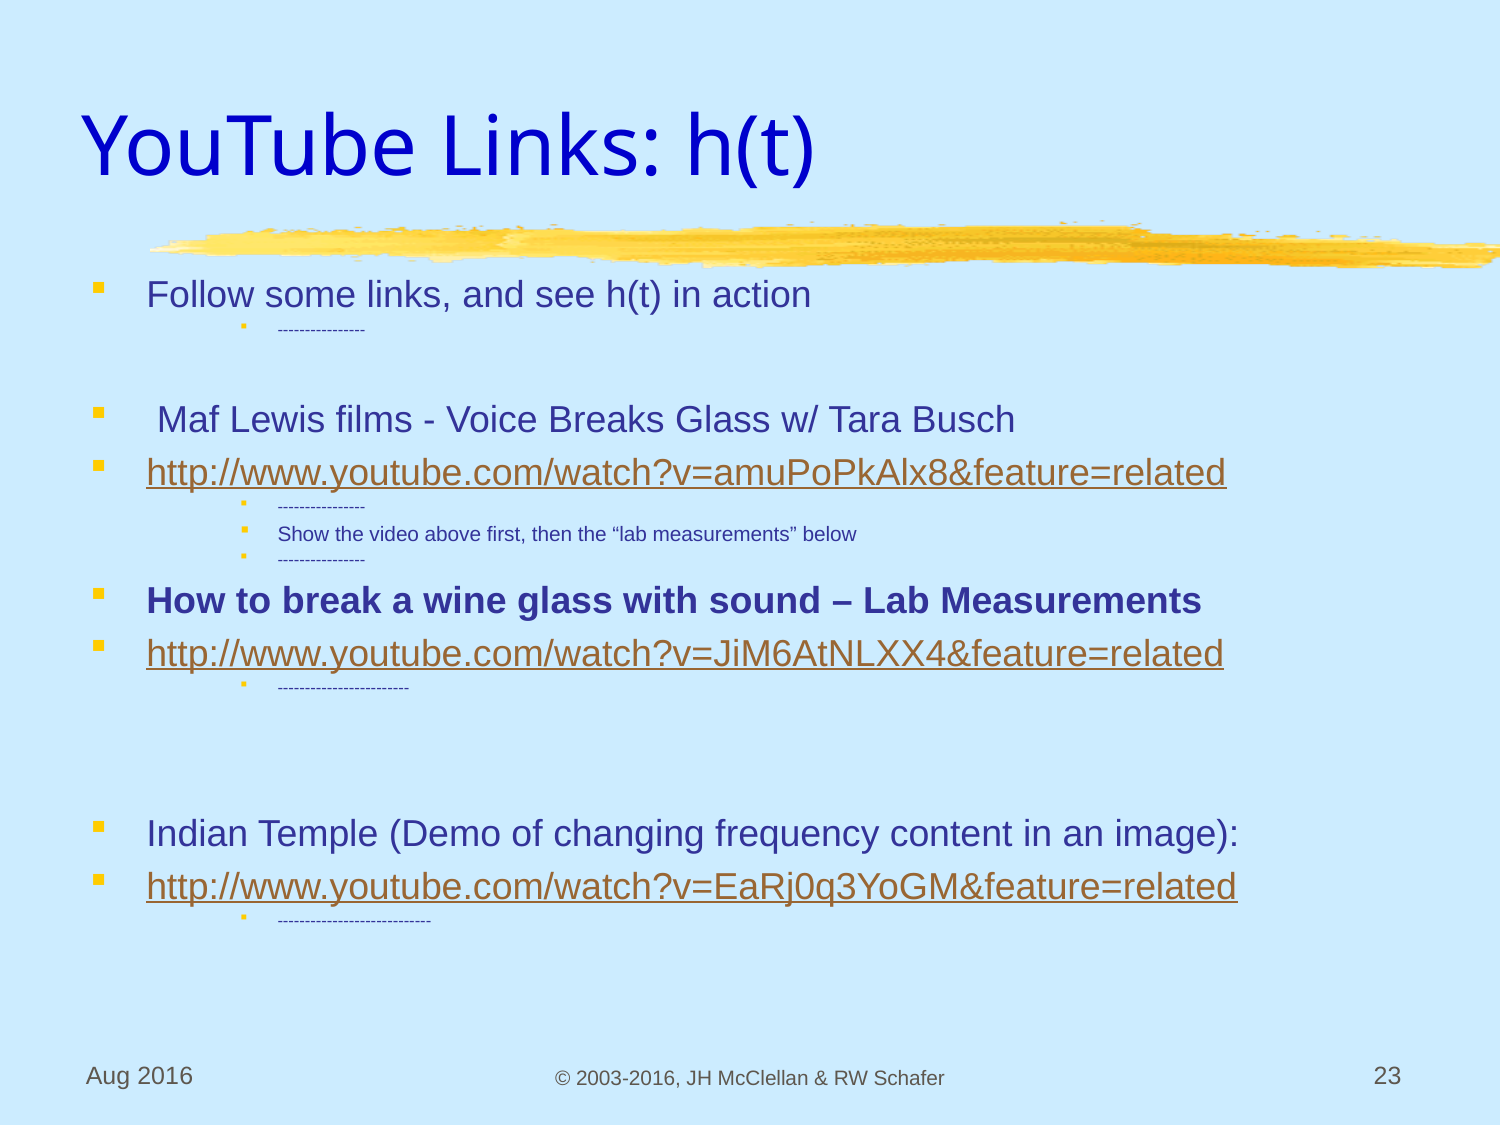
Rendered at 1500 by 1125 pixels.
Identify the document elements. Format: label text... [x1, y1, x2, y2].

list Follow some links, and see h(t) in action ---------------- Maf Lewis films - Voice Breaks Glass w/ Tara Busch http://www.youtube.com/watch?v=amuPoPkAlx8&feature=related ---------------- Show the video above first, then the “lab measurements” below ---------------- How to break a wine glass with sound – Lab Measurements http://www.youtube.com/watch?v=JiM6AtNLXX4&feature=related ------------------------ Indian Temple (Demo of changing frequency content in an image): http://www.youtube.com/watch?v=EaRj0q3YoGM&feature=related ---------------------------- [74, 262, 1417, 948]
slide_number 23 [1103, 1021, 1417, 1098]
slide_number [70, 1021, 384, 1098]
title YouTube Links: h(t) [66, 37, 1342, 201]
footer © 2003-2016, JH McClellan & RW Schafer [512, 1021, 988, 1098]
picture [150, 215, 1500, 279]
